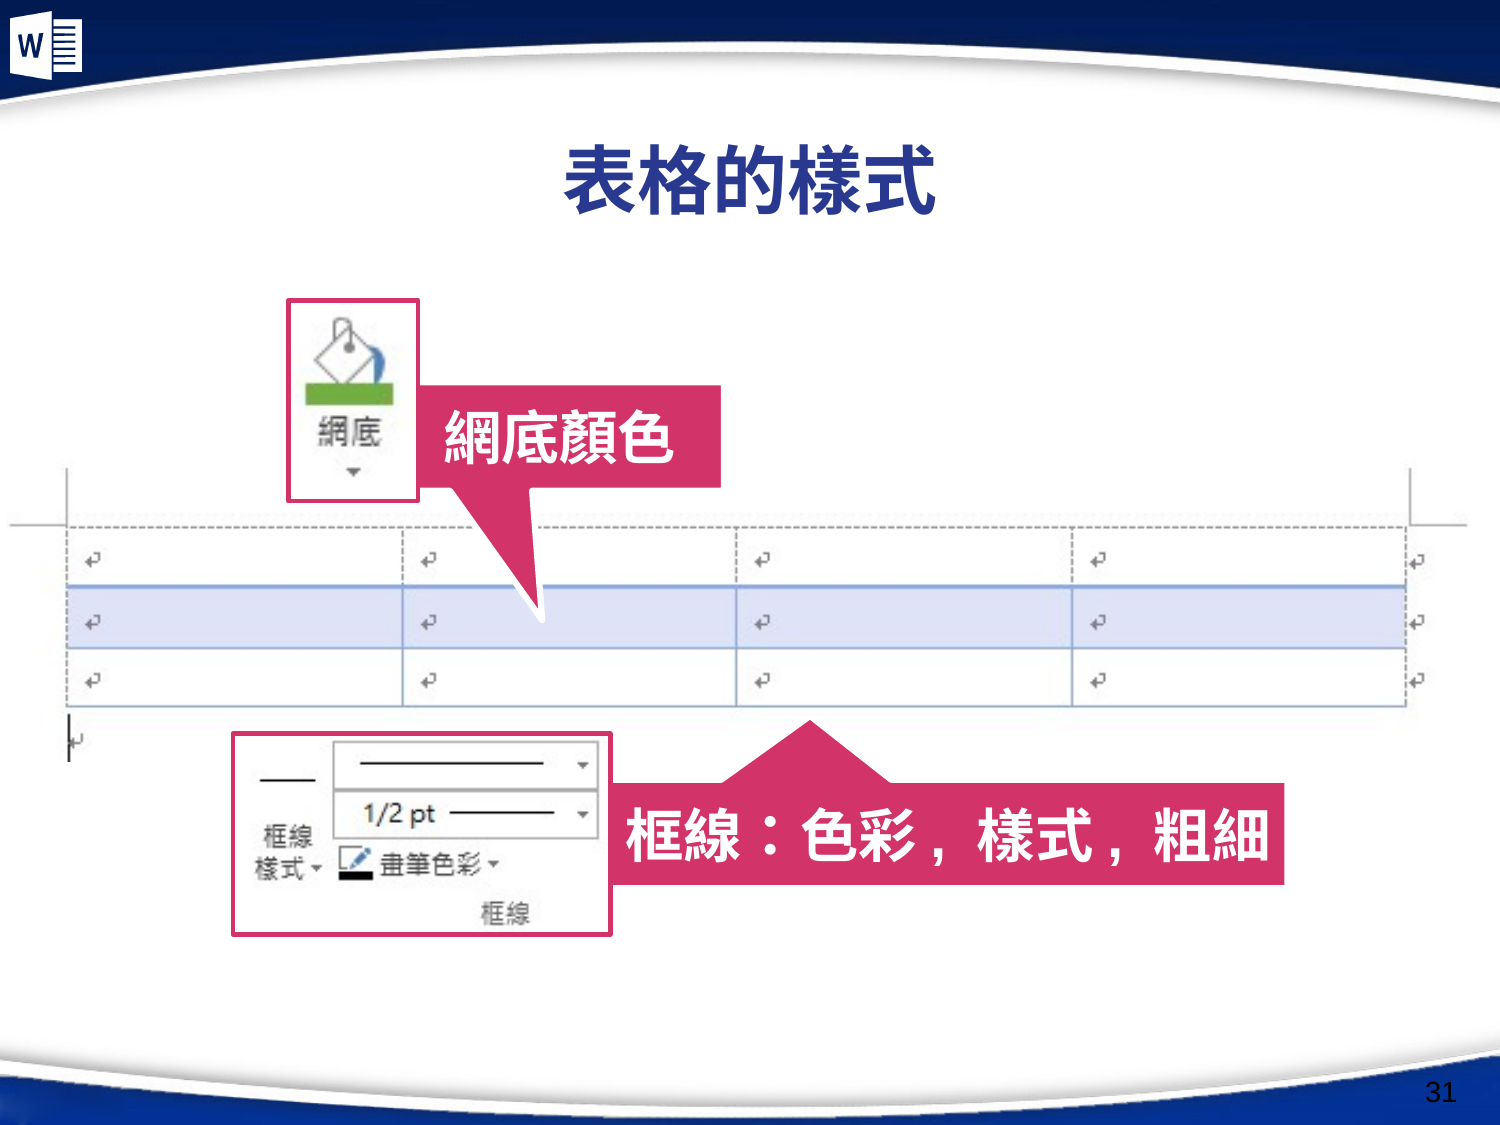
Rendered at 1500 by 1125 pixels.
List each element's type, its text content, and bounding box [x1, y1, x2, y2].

slide_number ‹#› [1410, 1056, 1500, 1125]
picture [0, 0, 1500, 1125]
title 表格的樣式 [51, 112, 1449, 246]
text_box 框線：色彩, 樣式, 粗細 [613, 769, 1288, 889]
text_box 網底顏色 [420, 382, 725, 458]
